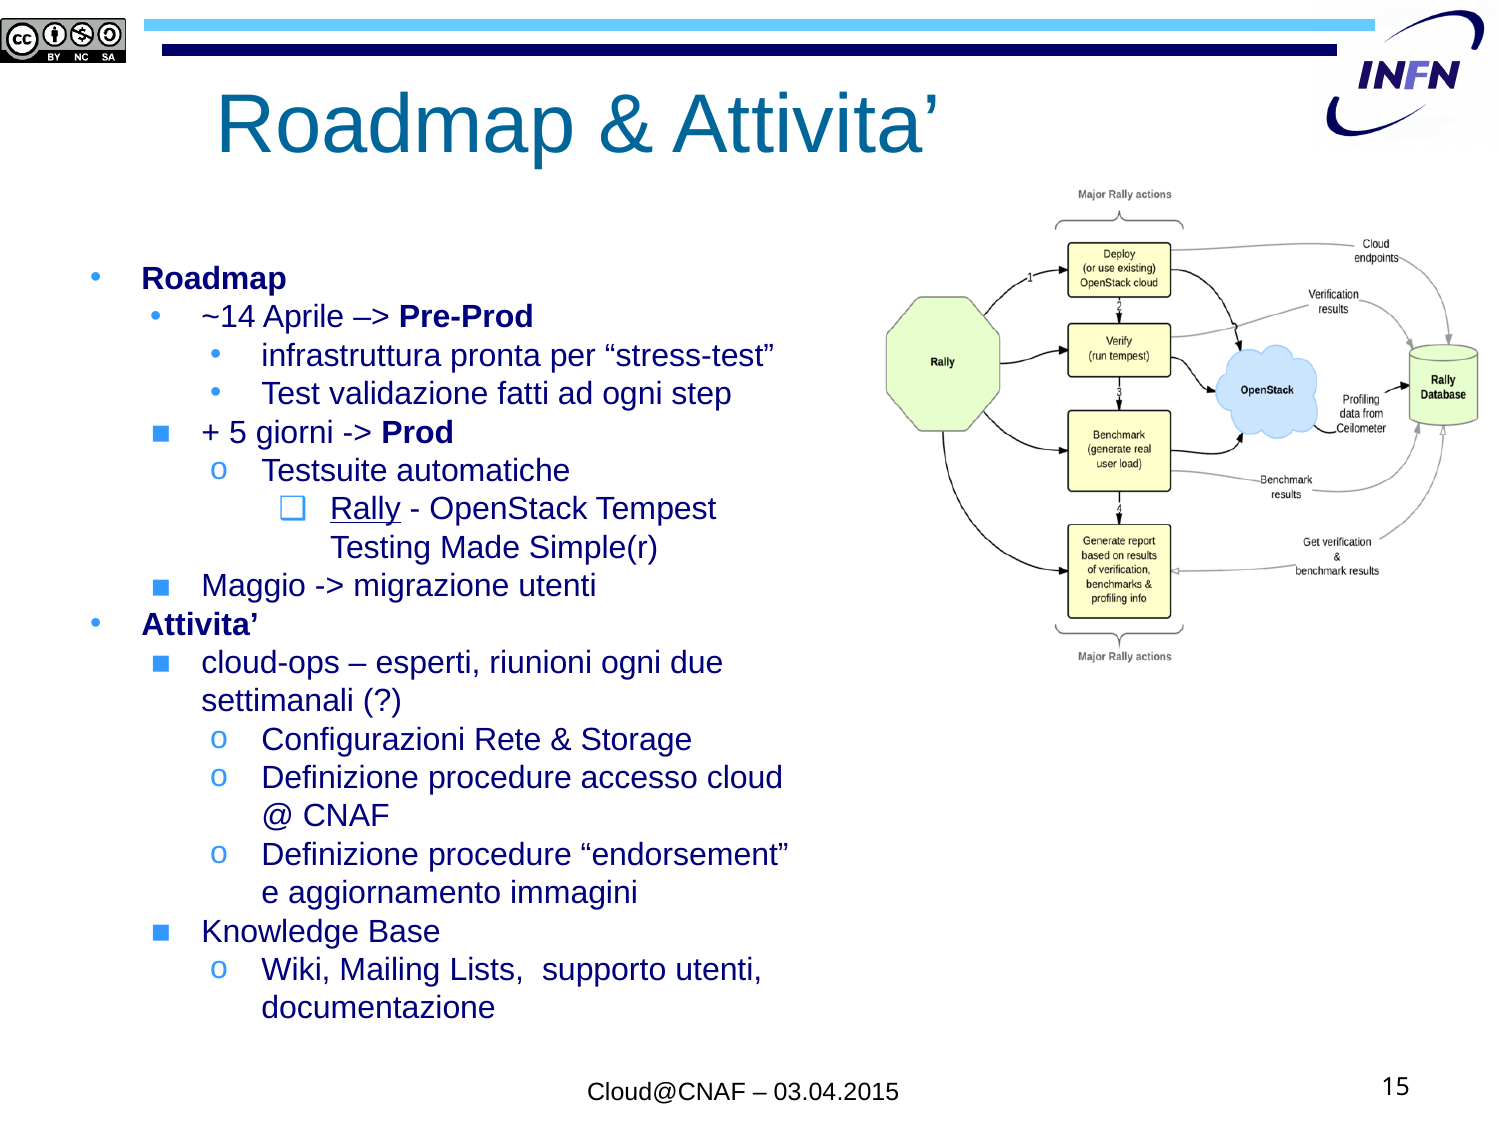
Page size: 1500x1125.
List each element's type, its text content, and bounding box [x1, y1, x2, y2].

picture [862, 149, 1500, 705]
text_box 14 [1350, 1037, 1425, 1113]
picture [1312, 0, 1500, 147]
list Roadmap ~14 Aprile –> Pre-Prod infrastruttura pronta per “stress-test” Test validazione fatti ad ogni step + 5 giorni -> Prod Testsuite automatiche Rally - OpenStack Tempest Testing Made Simple(r) Maggio -> migrazione utenti Attivita’ cloud-ops – esperti, riunioni ogni due settimanali (?) Configurazioni Rete & Storage Definizione procedure accesso cloud @ CNAF Definizione procedure “endorsement” e aggiornamento immagini Knowledge Base Wiki, Mailing Lists, supporto utenti, documentazione [75, 249, 809, 1065]
picture [0, 18, 126, 63]
text_box Cloud@CNAF – 03.04.2015 [137, 1037, 1350, 1113]
title Roadmap & Attivita’ [200, 50, 1363, 188]
